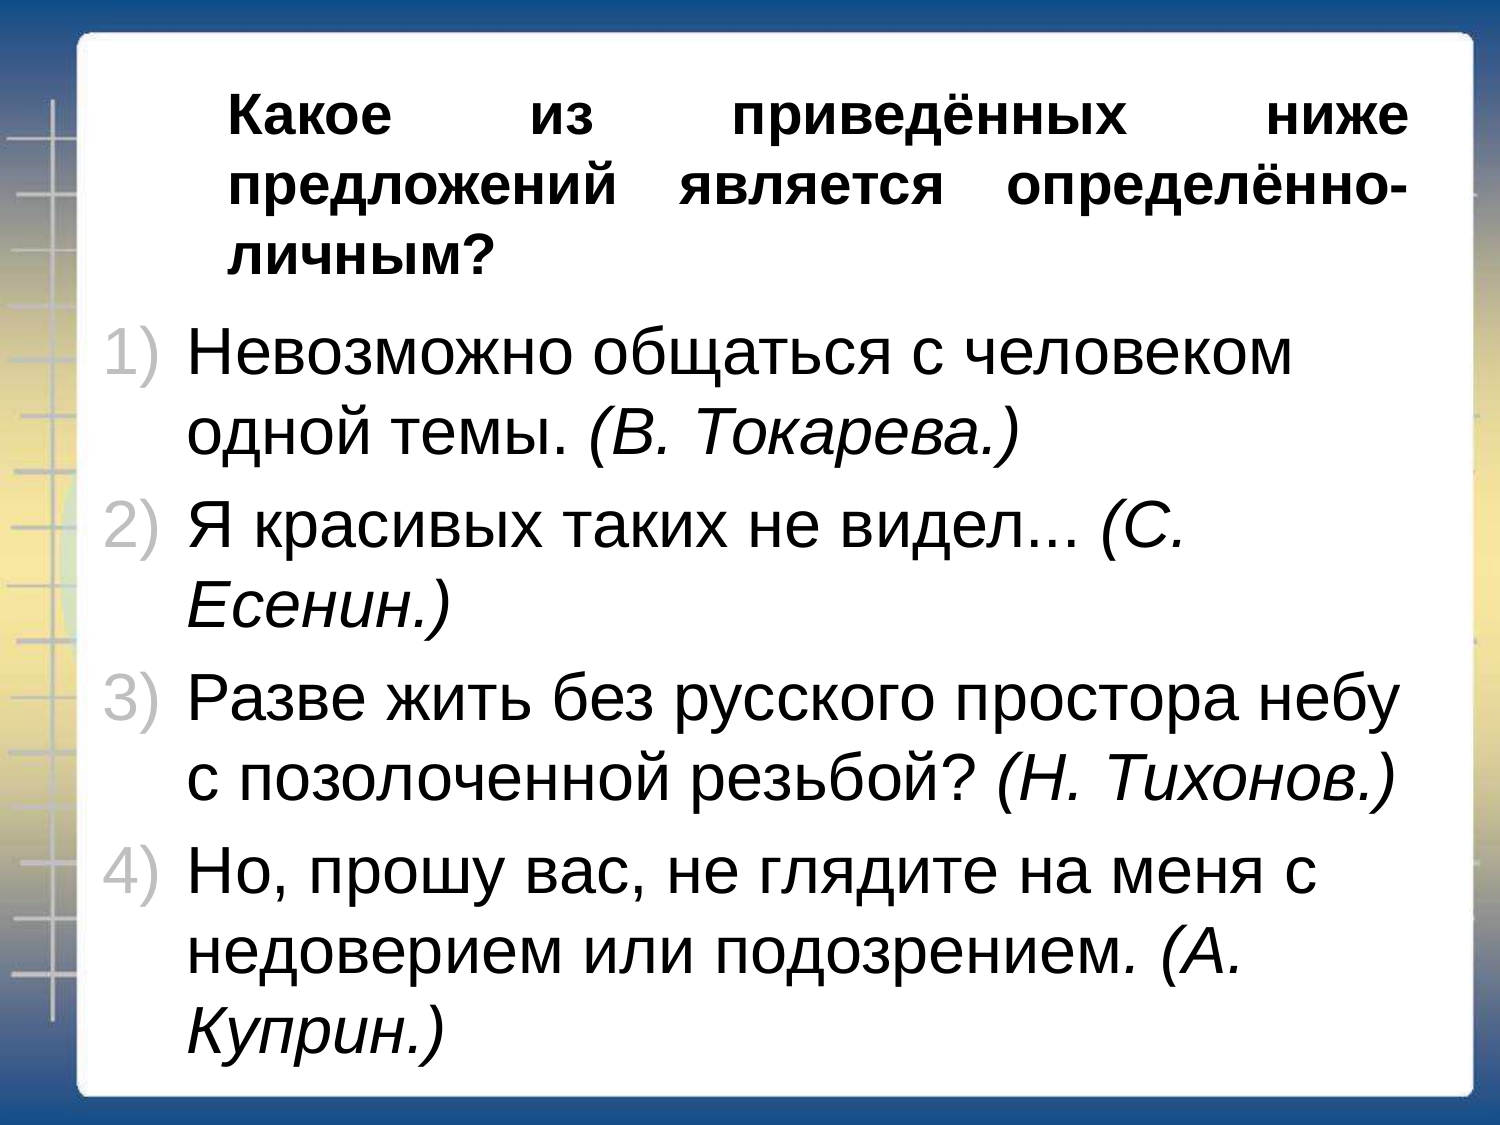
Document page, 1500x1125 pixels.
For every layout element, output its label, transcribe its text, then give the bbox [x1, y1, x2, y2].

title Какое из приведённых ниже предложений является определённо-личным? [212, 87, 1426, 276]
picture [0, 0, 1500, 1125]
list Невозможно общаться с человеком одной темы. (В. Токарева.) Я красивых таких не видел... (С. Есенин.) Разве жить без русского простора небу с позолоченной резьбой? (Н. Тихонов.) Но, прошу вас, не глядите на меня с недоверием или подозрением. (А. Куприн.) [87, 299, 1438, 963]
